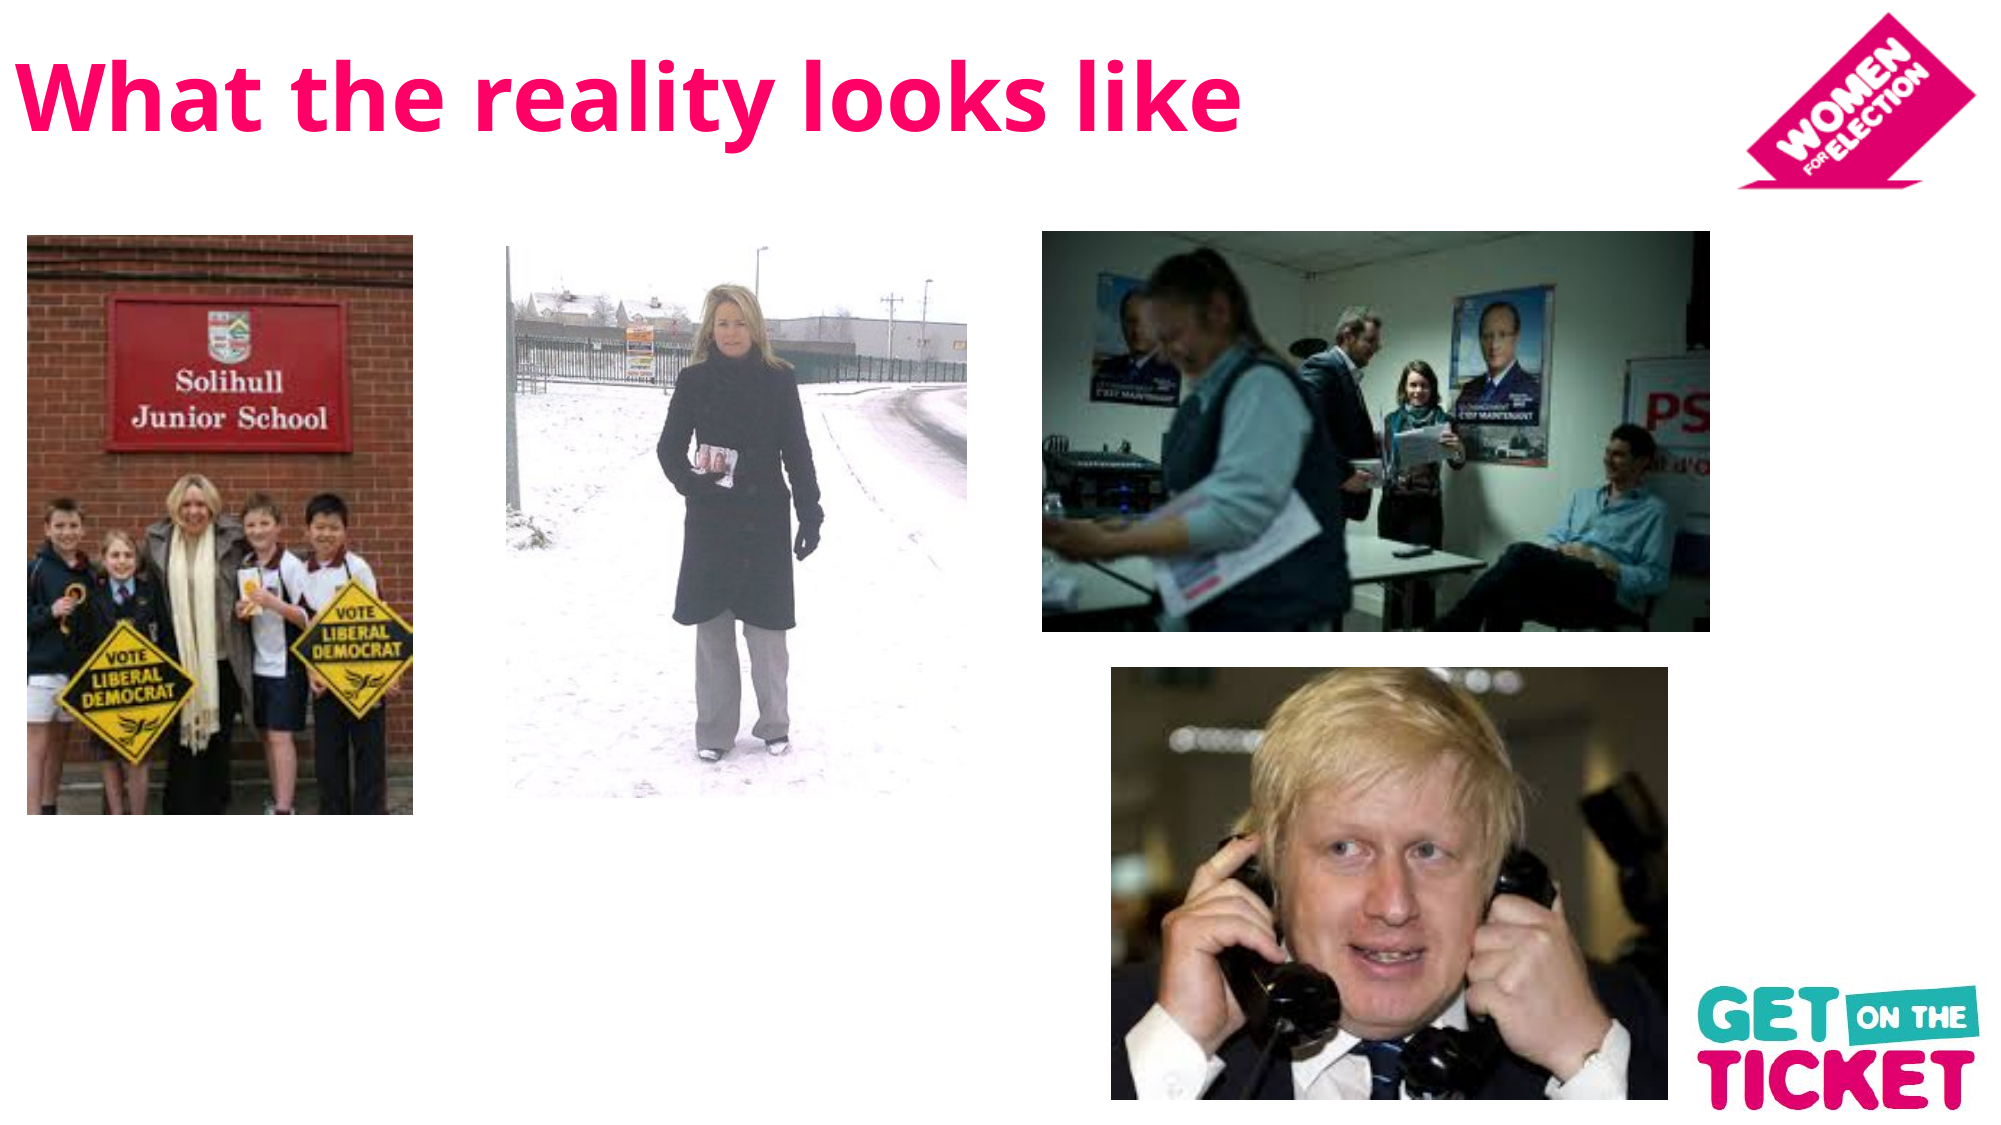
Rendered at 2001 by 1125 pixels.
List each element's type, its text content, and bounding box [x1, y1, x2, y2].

picture [1042, 231, 1710, 632]
picture [1675, 977, 2000, 1125]
title What the reality looks like [0, 1, 1349, 247]
picture [1716, 2, 2000, 200]
picture [506, 246, 967, 798]
picture [27, 235, 413, 815]
picture [1111, 667, 1668, 1100]
